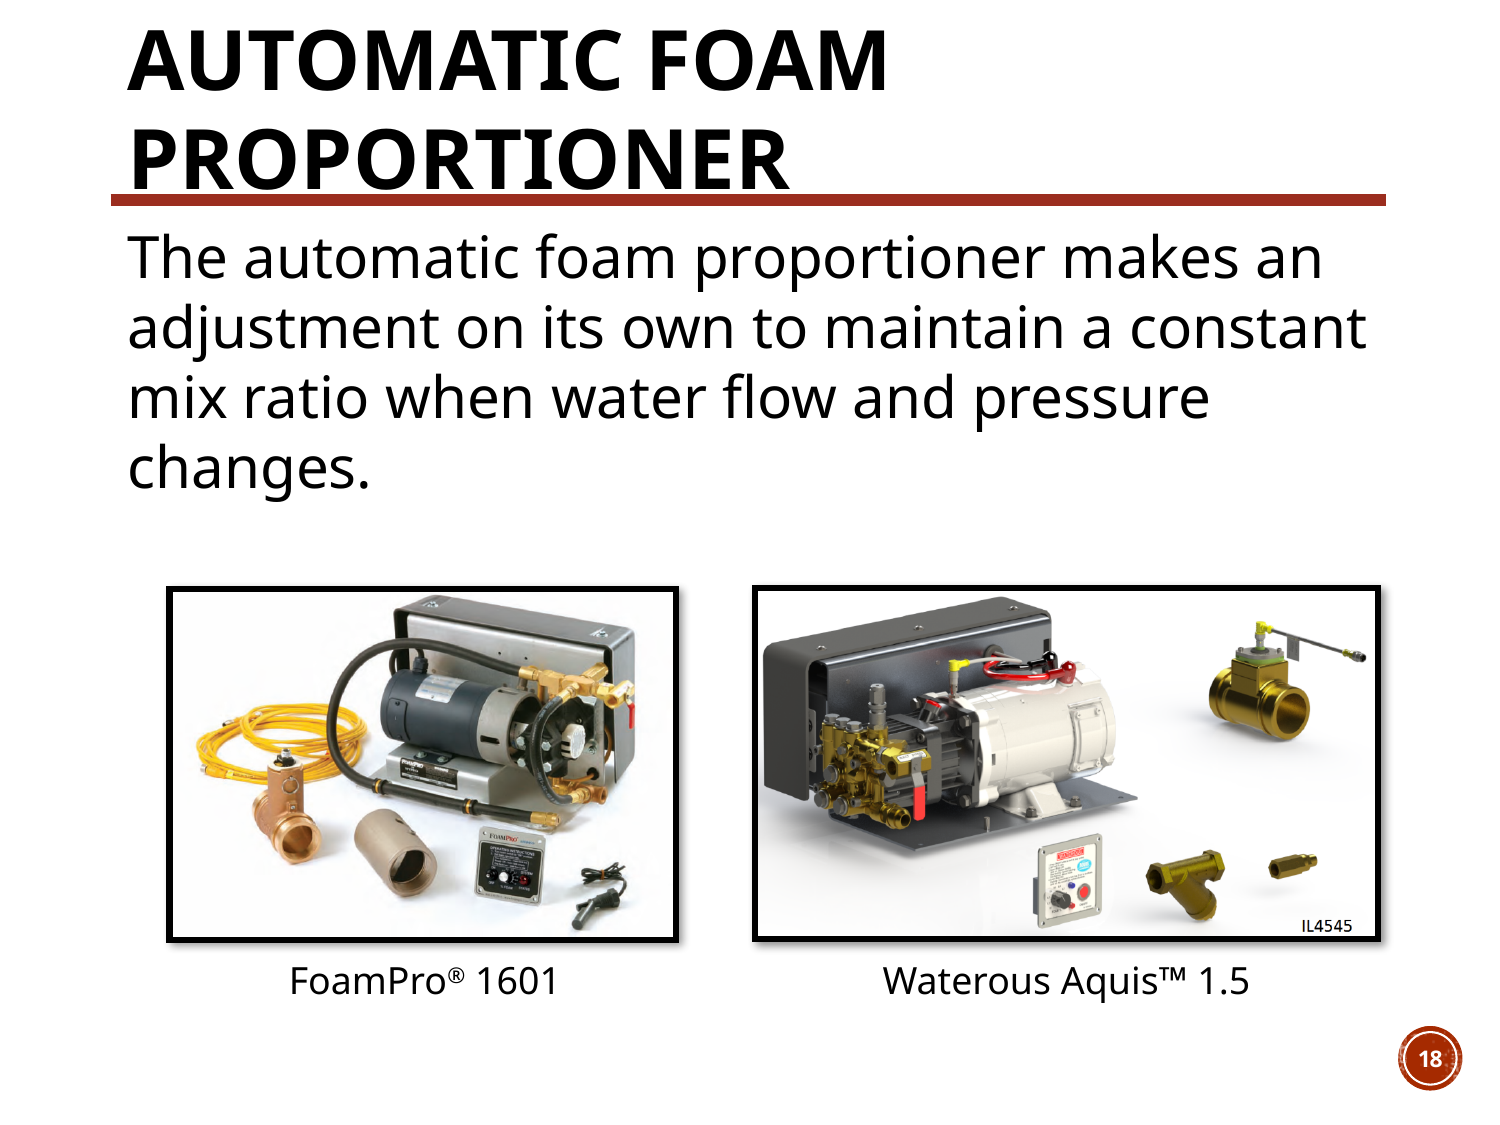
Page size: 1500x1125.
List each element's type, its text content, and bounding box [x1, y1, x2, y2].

title Automatic Foam Proportioner [112, 31, 1388, 182]
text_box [174, 595, 672, 1010]
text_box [759, 593, 1375, 1011]
list The automatic foam proportioner makes an adjustment on its own to maintain a constant mix ratio when water flow and pressure changes. [112, 212, 1388, 1089]
